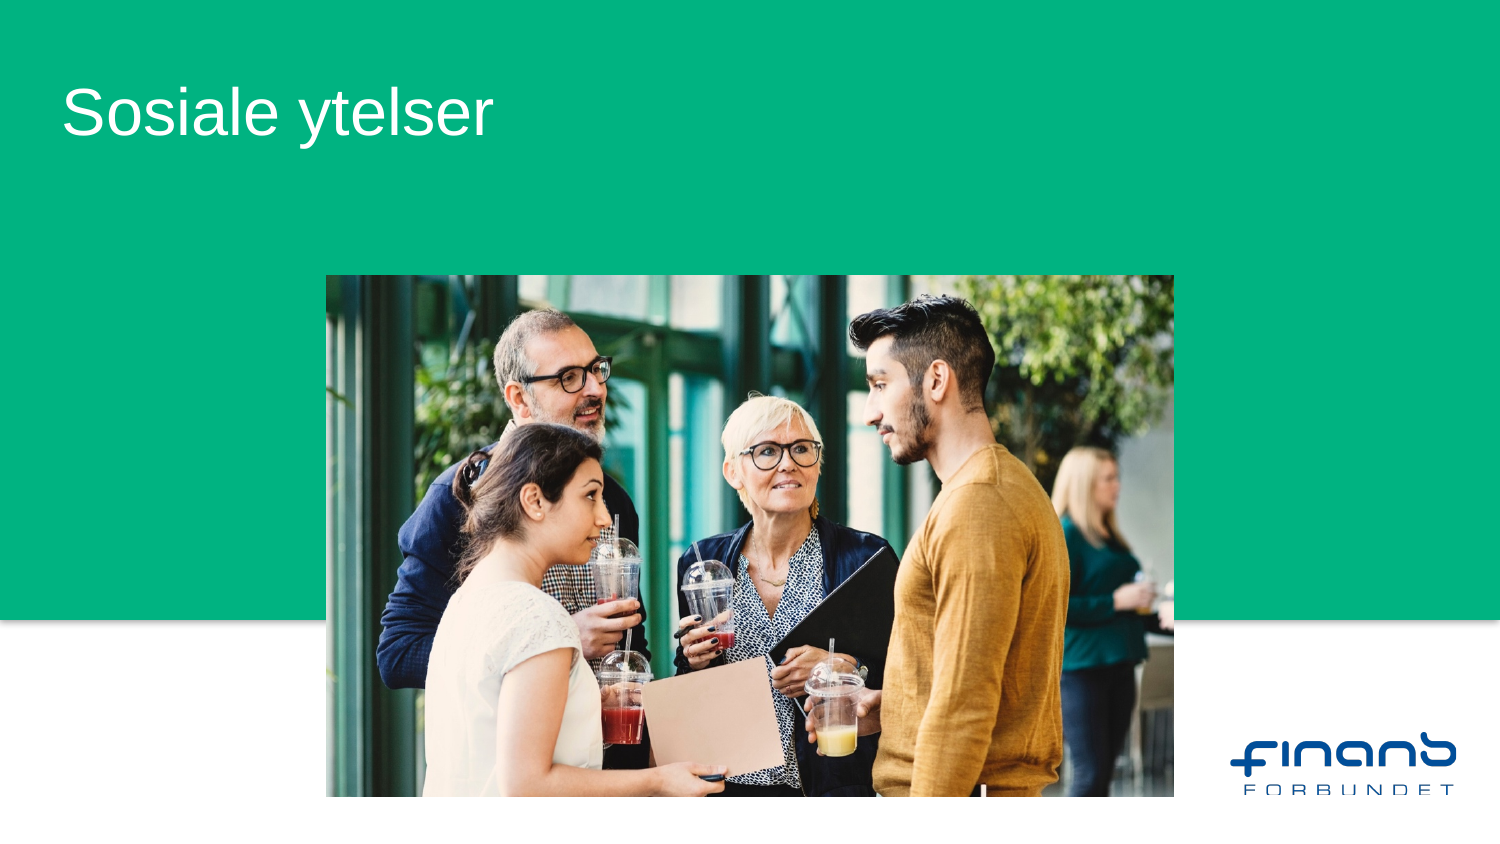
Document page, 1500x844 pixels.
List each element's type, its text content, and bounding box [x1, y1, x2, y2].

title Sosiale ytelser [46, 61, 1434, 191]
picture [326, 275, 1174, 797]
